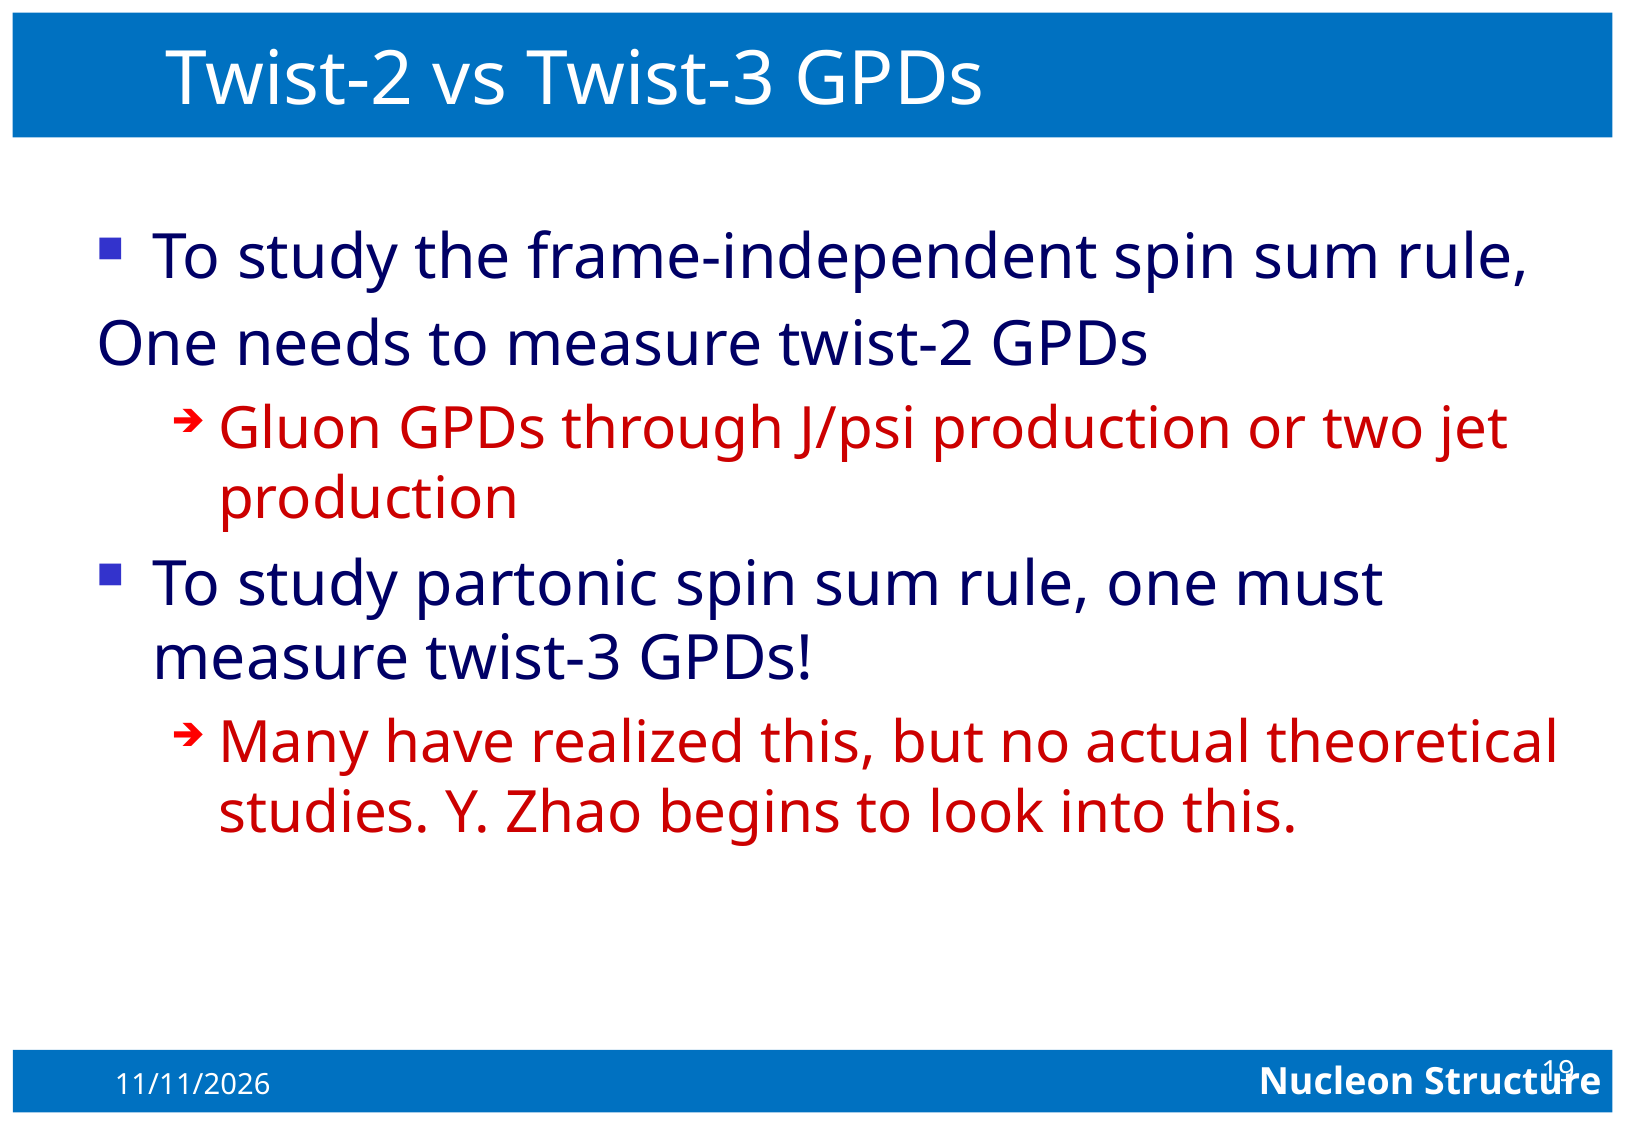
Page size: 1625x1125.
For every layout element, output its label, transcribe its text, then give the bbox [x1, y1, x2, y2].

slide_number 19 [1251, 1025, 1590, 1100]
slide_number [99, 1037, 439, 1113]
title Twist-2 vs Twist-3 GPDs [150, 12, 1535, 128]
list To study the frame-independent spin sum rule, One needs to measure twist-2 GPDs Gluon GPDs through J/psi production or two jet production To study partonic spin sum rule, one must measure twist-3 GPDs! Many have realized this, but no actual theoretical studies. Y. Zhao begins to look into this. [81, 208, 1592, 963]
